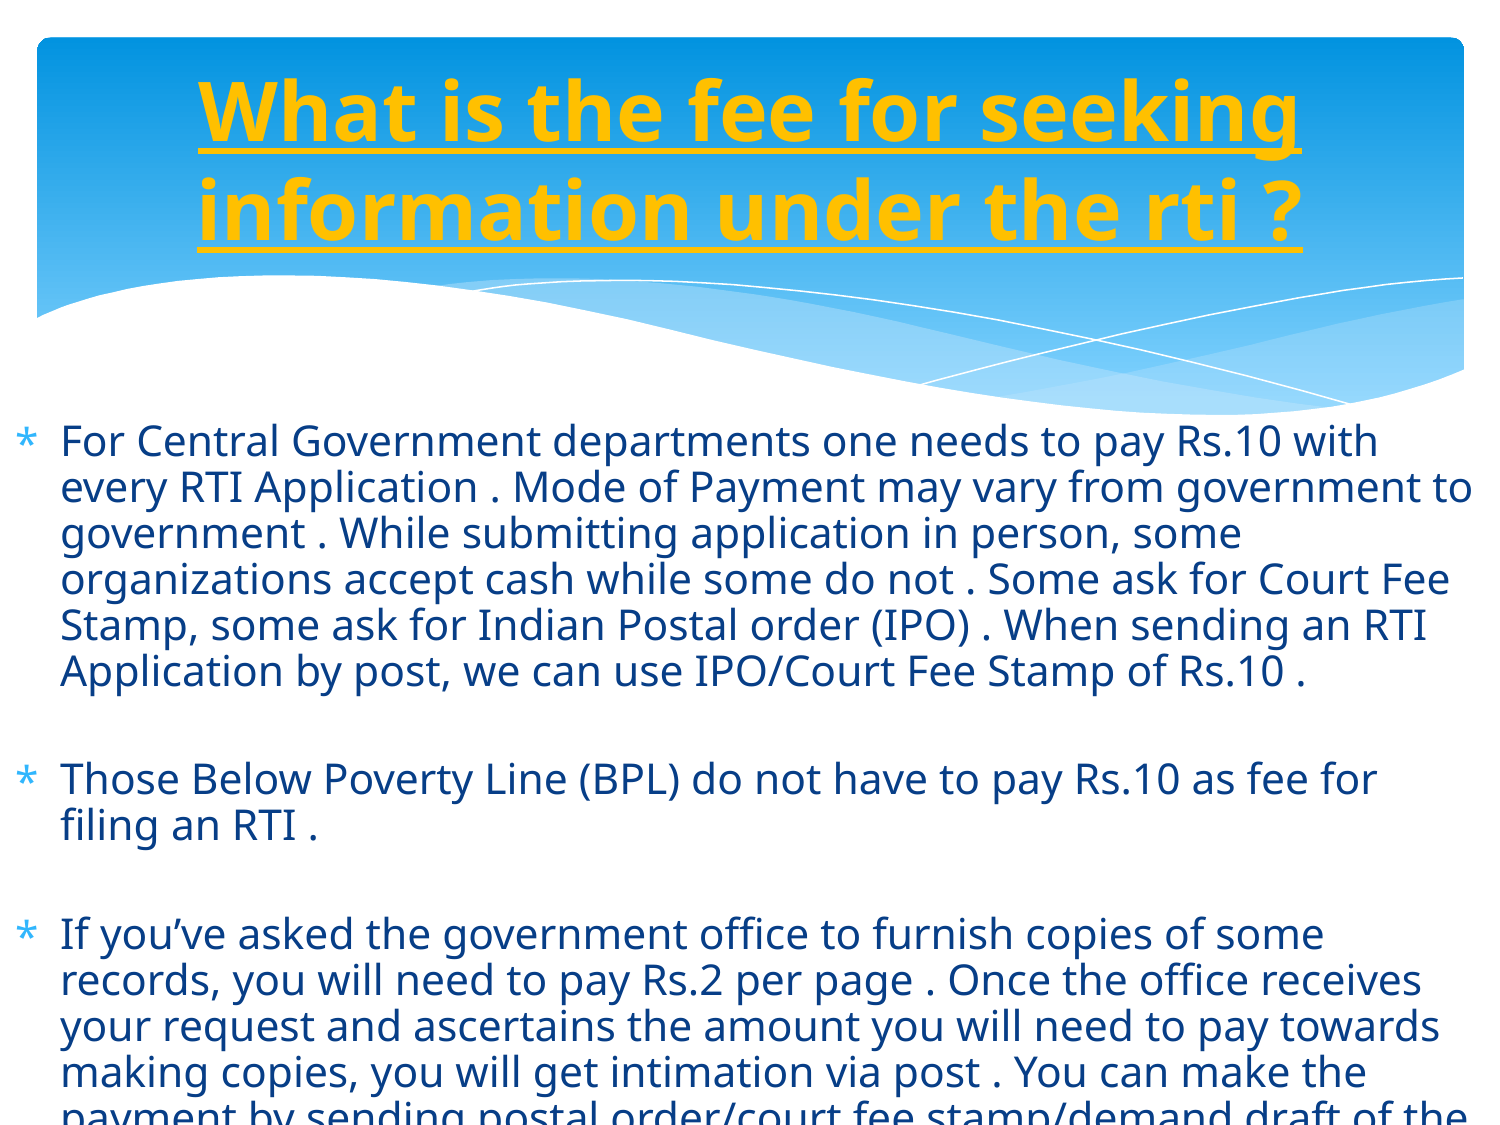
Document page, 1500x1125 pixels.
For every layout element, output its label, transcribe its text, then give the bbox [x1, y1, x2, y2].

list For Central Government departments one needs to pay Rs.10 with every RTI Application . Mode of Payment may vary from government to government . While submitting application in person, some organizations accept cash while some do not . Some ask for Court Fee Stamp, some ask for Indian Postal order (IPO) . When sending an RTI Application by post, we can use IPO/Court Fee Stamp of Rs.10 . Those Below Poverty Line (BPL) do not have to pay Rs.10 as fee for filing an RTI . If you’ve asked the government office to furnish copies of some records, you will need to pay Rs.2 per page . Once the office receives your request and ascertains the amount you will need to pay towards making copies, you will get intimation via post . You can make the payment by sending postal order/court fee stamp/demand draft of the said amount . [0, 412, 1500, 1125]
title What is the fee for seeking information under the rti ? [75, 55, 1425, 261]
